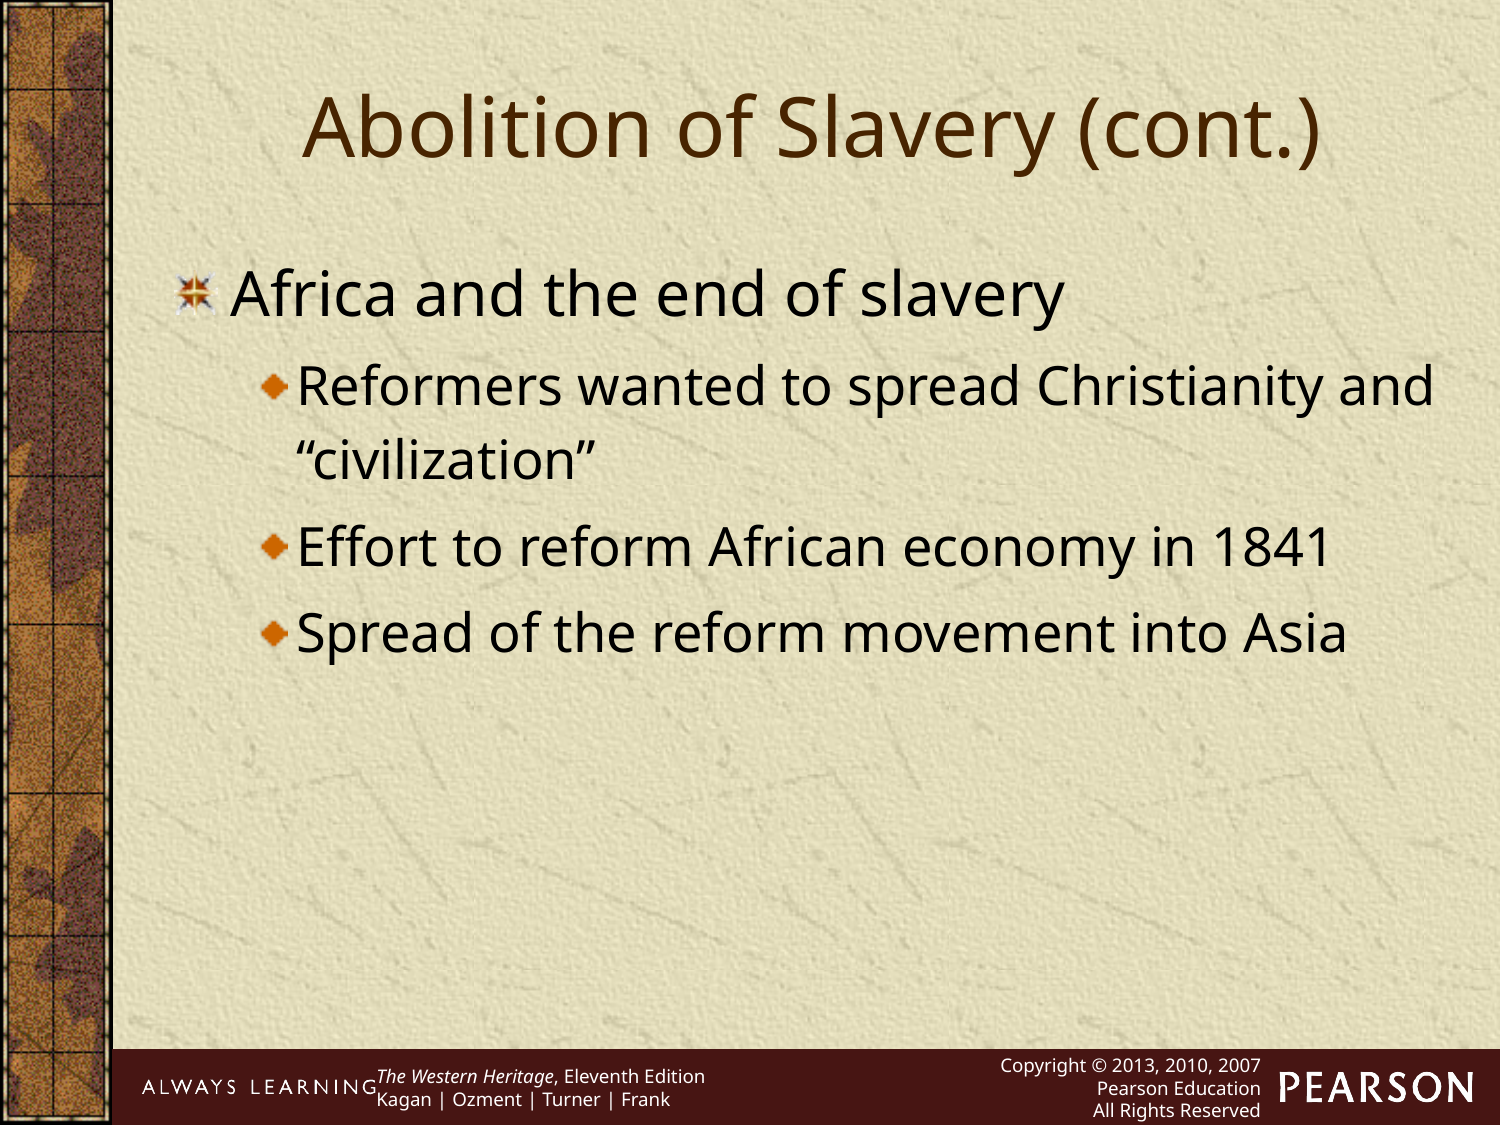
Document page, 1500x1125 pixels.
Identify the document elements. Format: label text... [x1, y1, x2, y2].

list Africa and the end of slavery Reformers wanted to spread Christianity and “civilization” Effort to reform African economy in 1841 Spread of the reform movement into Asia [173, 249, 1450, 1026]
title Abolition of Slavery (cont.) [136, 11, 1488, 238]
picture [0, 0, 1500, 1125]
